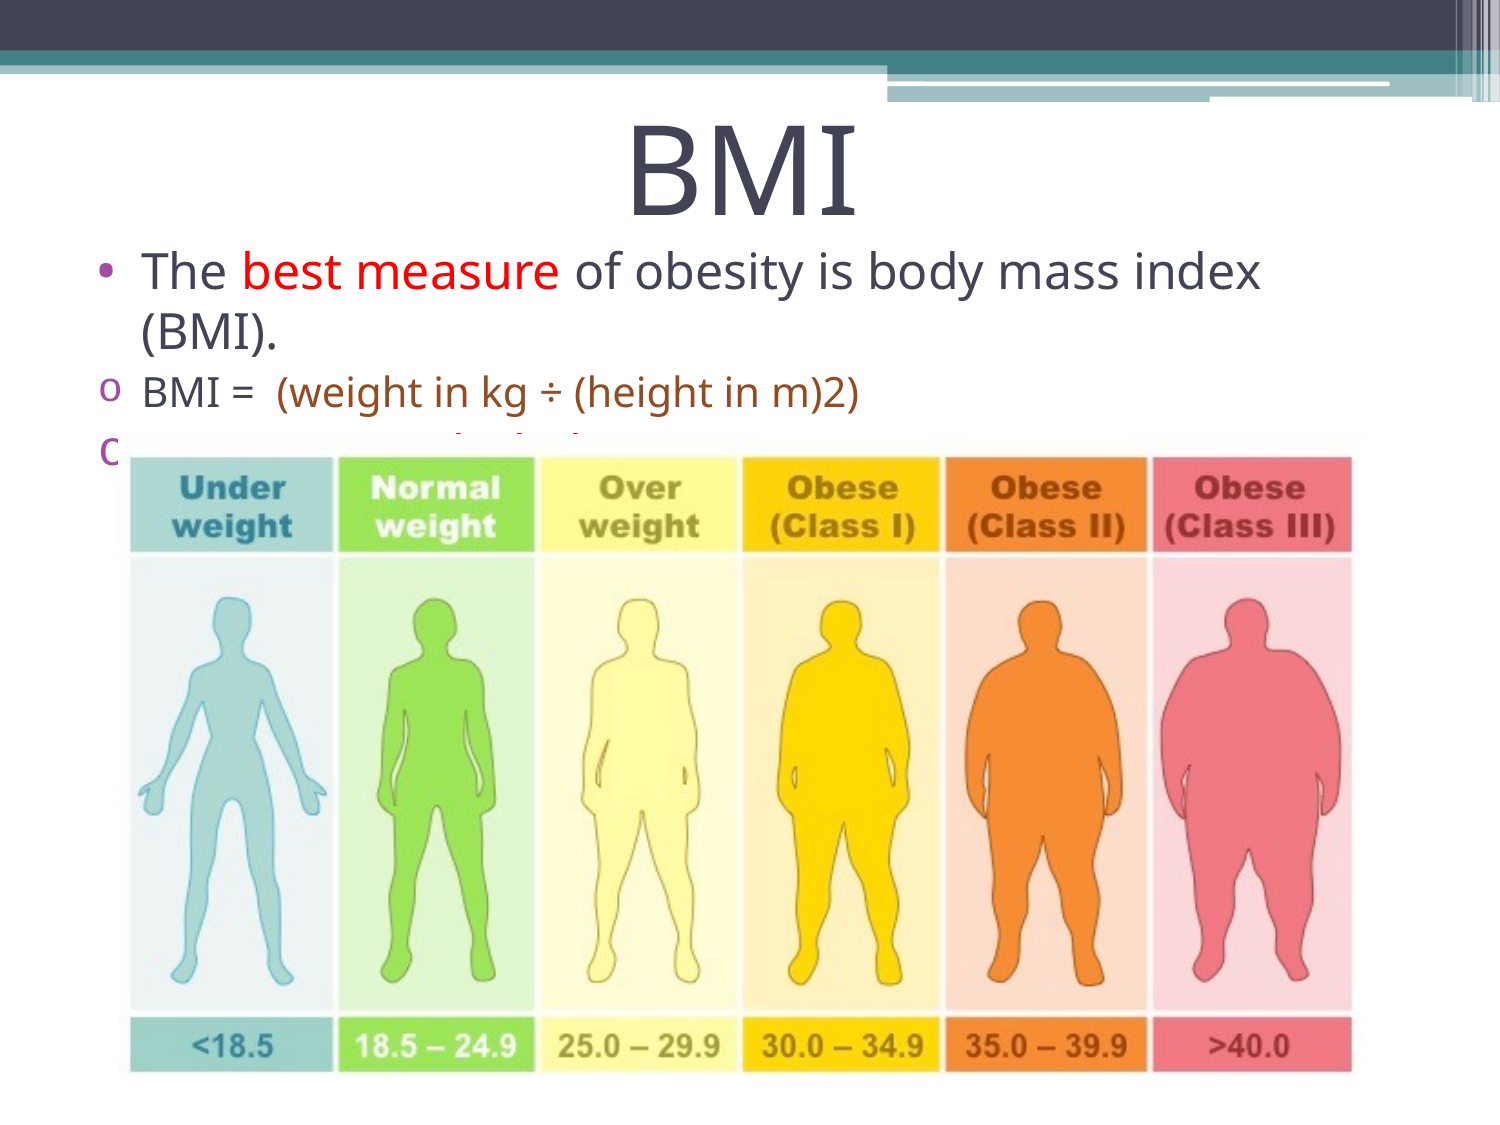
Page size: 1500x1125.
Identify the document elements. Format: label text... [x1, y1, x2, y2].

list The best measure of obesity is body mass index (BMI). BMI = (weight in kg ÷ (height in m)2) “Class III = Morbid obesity” [66, 231, 1417, 480]
title BMI [66, 78, 1417, 231]
picture [117, 434, 1364, 1095]
